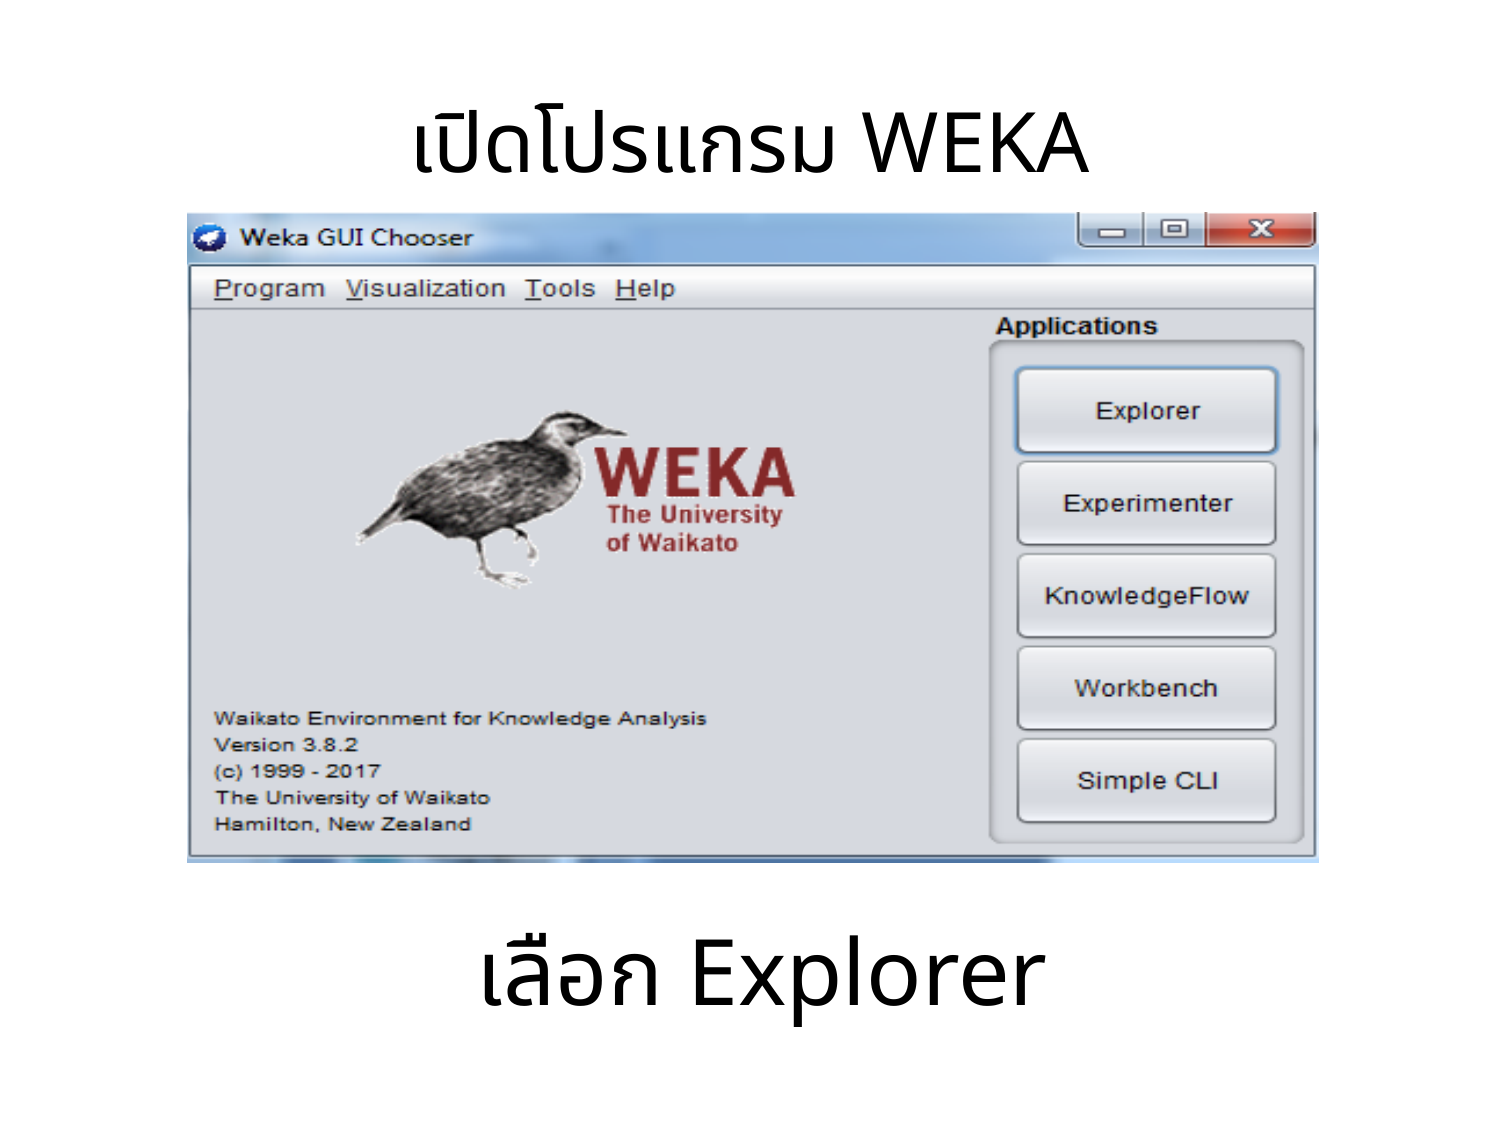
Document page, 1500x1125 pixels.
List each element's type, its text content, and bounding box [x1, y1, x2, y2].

title เปิดโปรแกรม WEKA [75, 45, 1425, 233]
picture [187, 212, 1319, 863]
text_box เลือก Explorer [87, 875, 1438, 1063]
